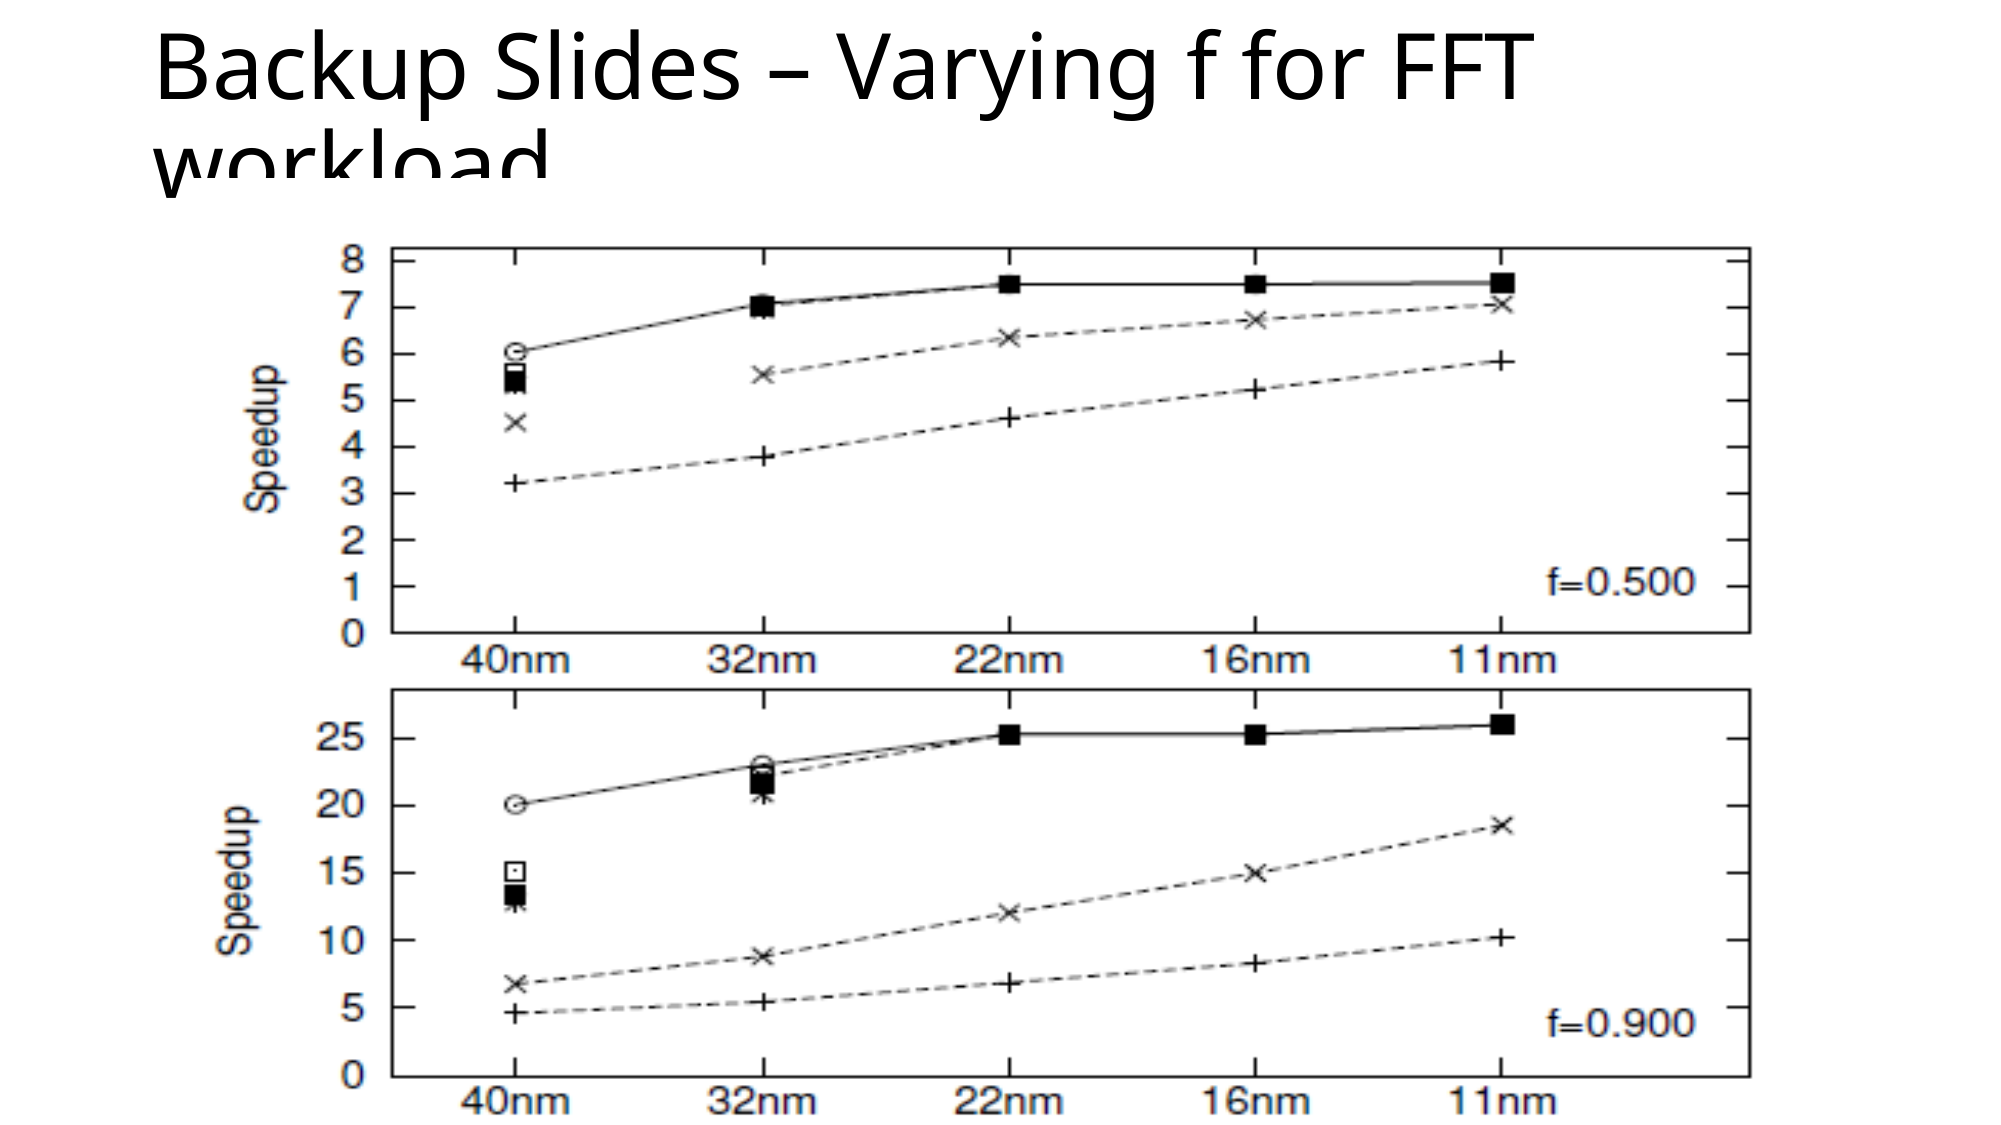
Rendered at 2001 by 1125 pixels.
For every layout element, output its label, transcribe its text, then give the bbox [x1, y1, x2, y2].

title Backup Slides – Varying f for FFT workload [137, 59, 1863, 179]
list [189, 178, 1863, 1125]
